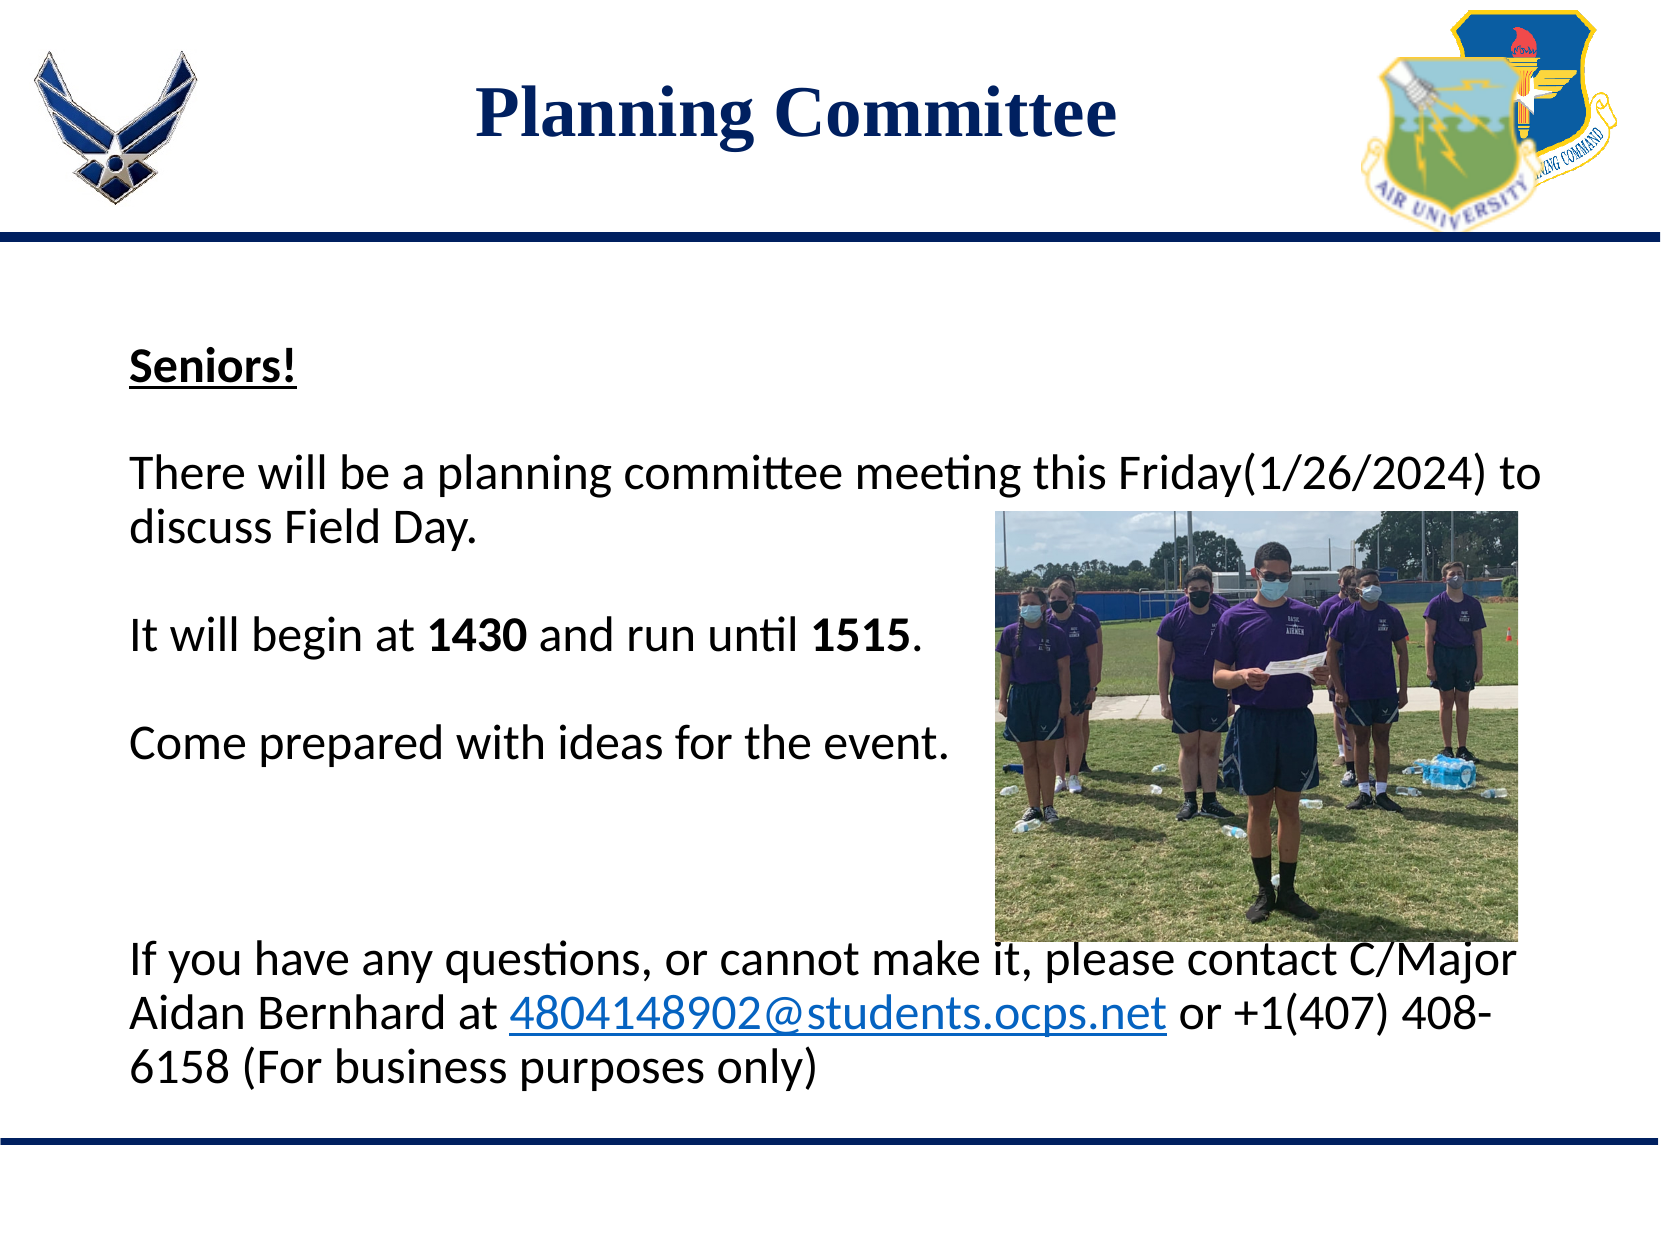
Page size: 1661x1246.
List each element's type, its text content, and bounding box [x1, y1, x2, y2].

picture [994, 511, 1519, 942]
picture [1429, 10, 1617, 195]
picture [1361, 198, 1544, 232]
title Planning Committee [23, 27, 1570, 198]
picture [29, 198, 200, 207]
list Seniors! There will be a planning committee meeting this Friday(1/26/2024) to discuss Field Day. It will begin at 1430 and run until 1515. Come prepared with ideas for the event. If you have any questions, or cannot make it, please contact C/Major Aidan Bernhard at 4804148902@students.ocps.net or +1(407) 408-6158 (For business purposes only) [114, 331, 1570, 1122]
picture [0, 1138, 1661, 1145]
